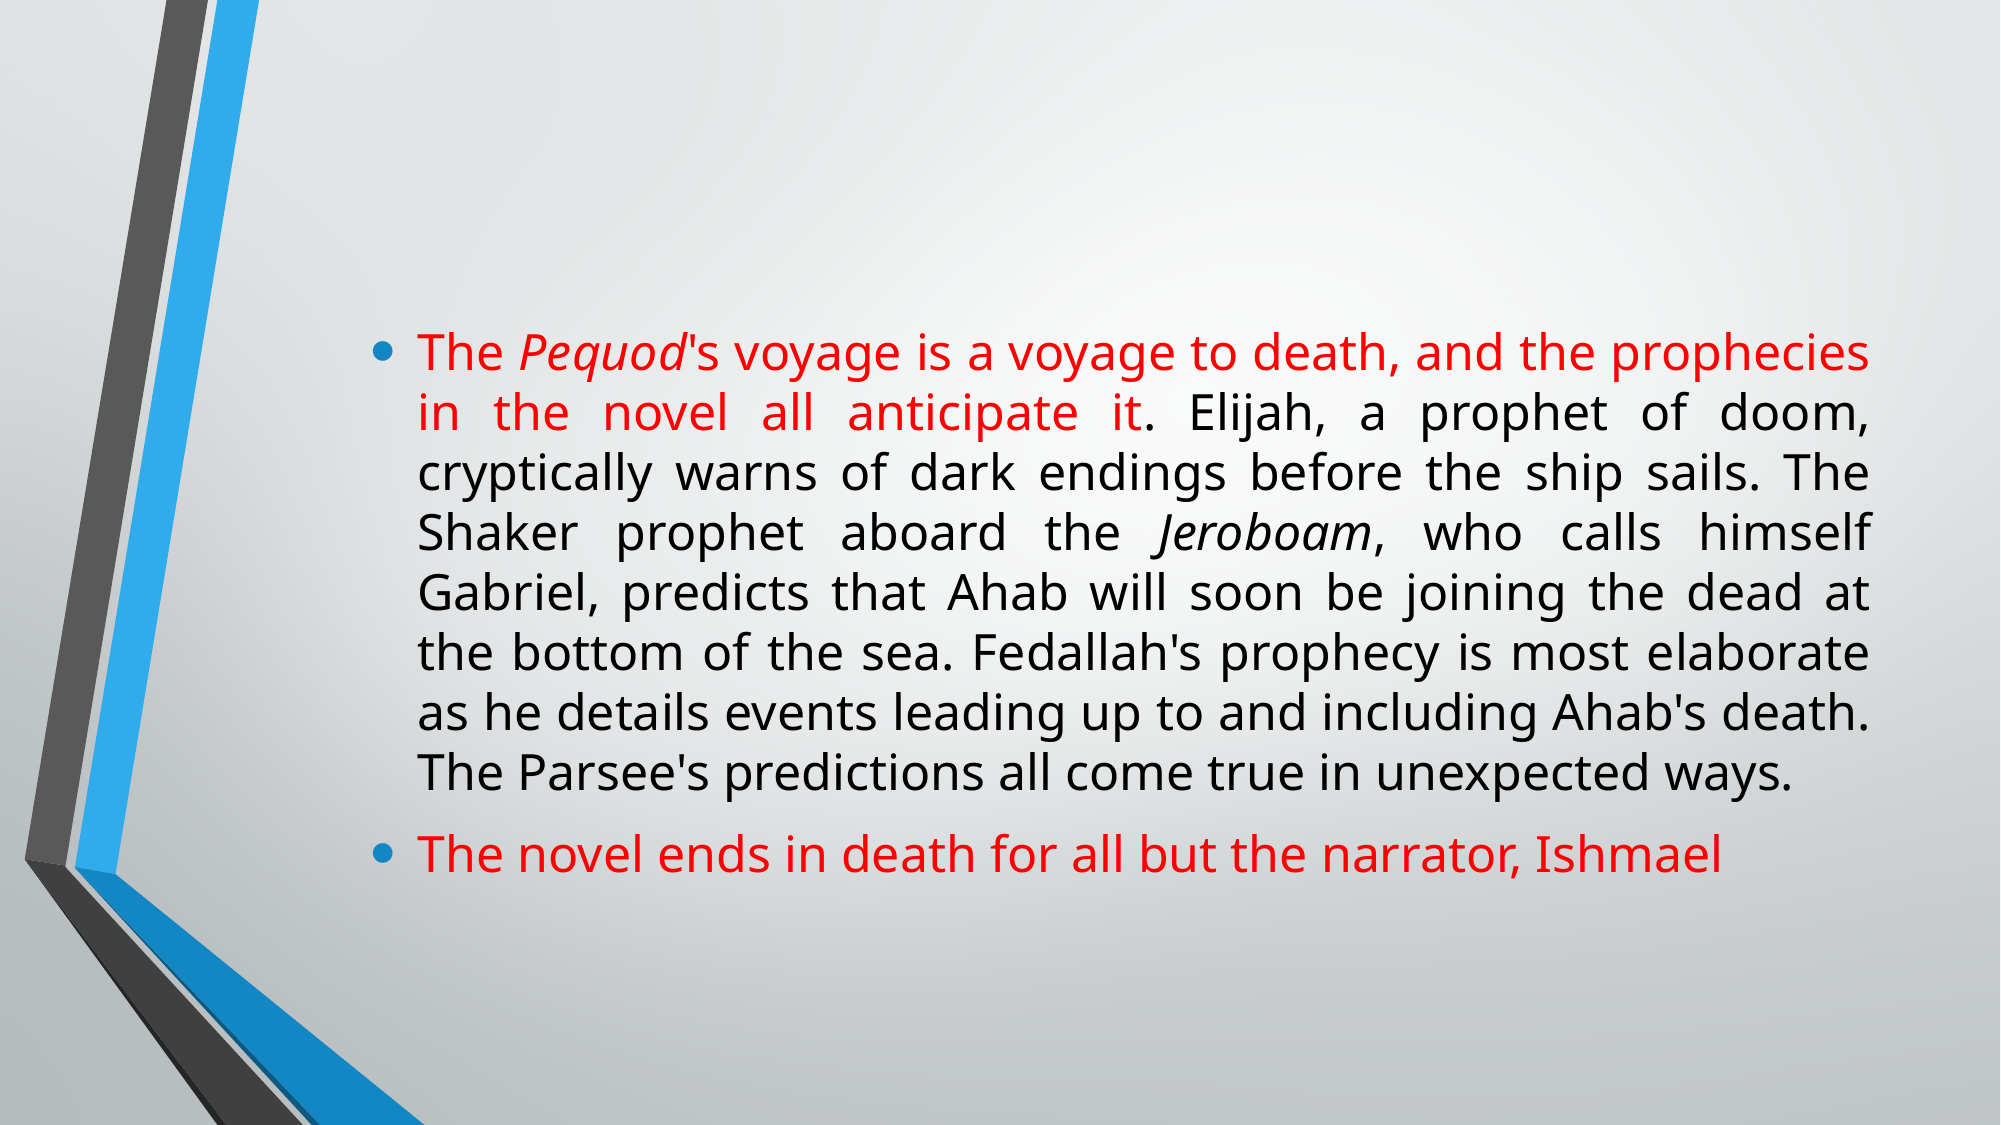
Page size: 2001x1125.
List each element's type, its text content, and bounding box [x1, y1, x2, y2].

list The Pequod's voyage is a voyage to death, and the prophecies in the novel all anticipate it. Elijah, a prophet of doom, cryptically warns of dark endings before the ship sails. The Shaker prophet aboard the Jeroboam, who calls himself Gabriel, predicts that Ahab will soon be joining the dead at the bottom of the sea. Fedallah's prophecy is most elaborate as he details events leading up to and including Ahab's death. The Parsee's predictions all come true in unexpected ways. The novel ends in death for all but the narrator, Ishmael [355, 252, 1887, 950]
